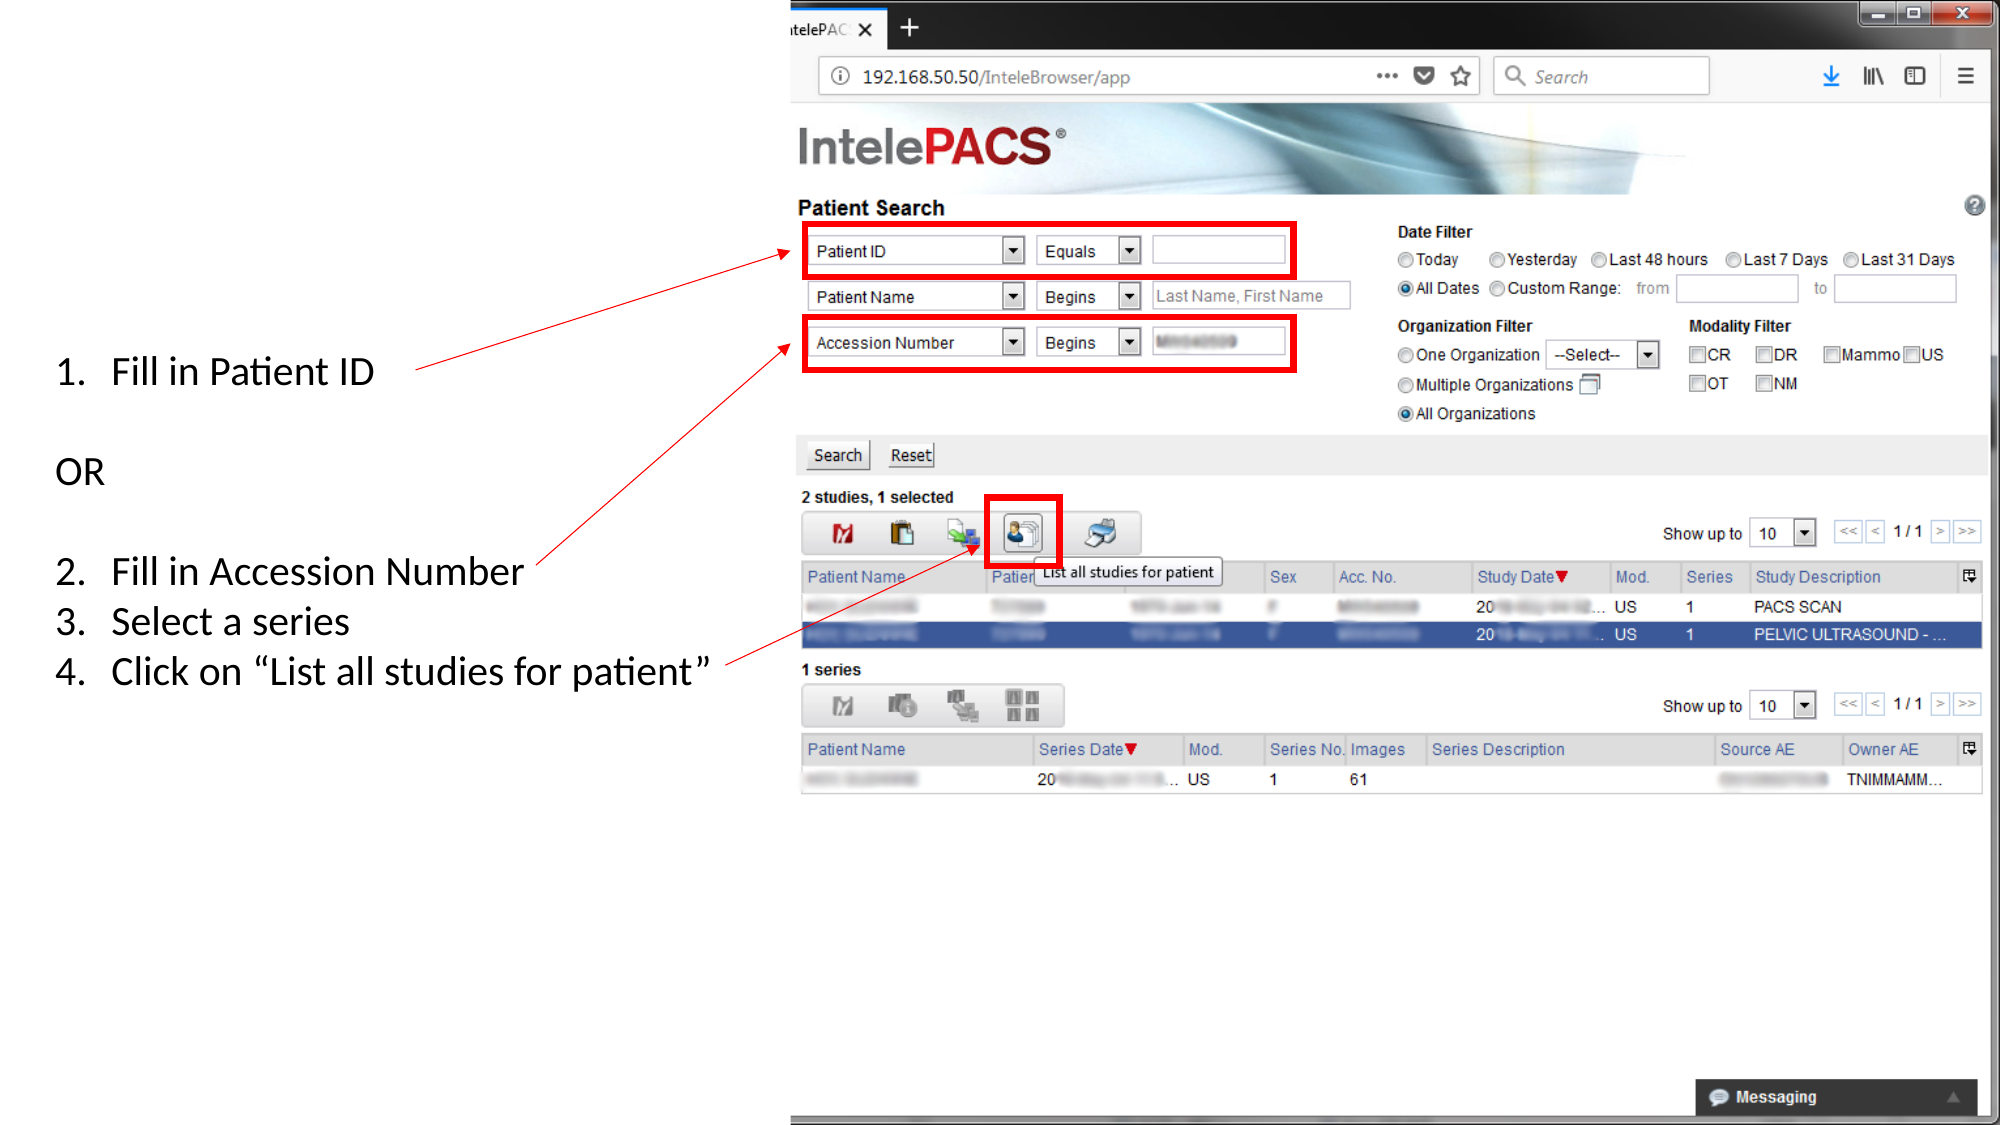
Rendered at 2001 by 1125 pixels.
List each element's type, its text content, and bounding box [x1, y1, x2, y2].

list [790, 0, 2000, 1125]
text_box Fill in Patient ID OR Fill in Accession Number Select a series Click on “List all studies for patient” [40, 336, 790, 702]
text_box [535, 343, 791, 566]
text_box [725, 545, 980, 666]
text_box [415, 250, 791, 370]
